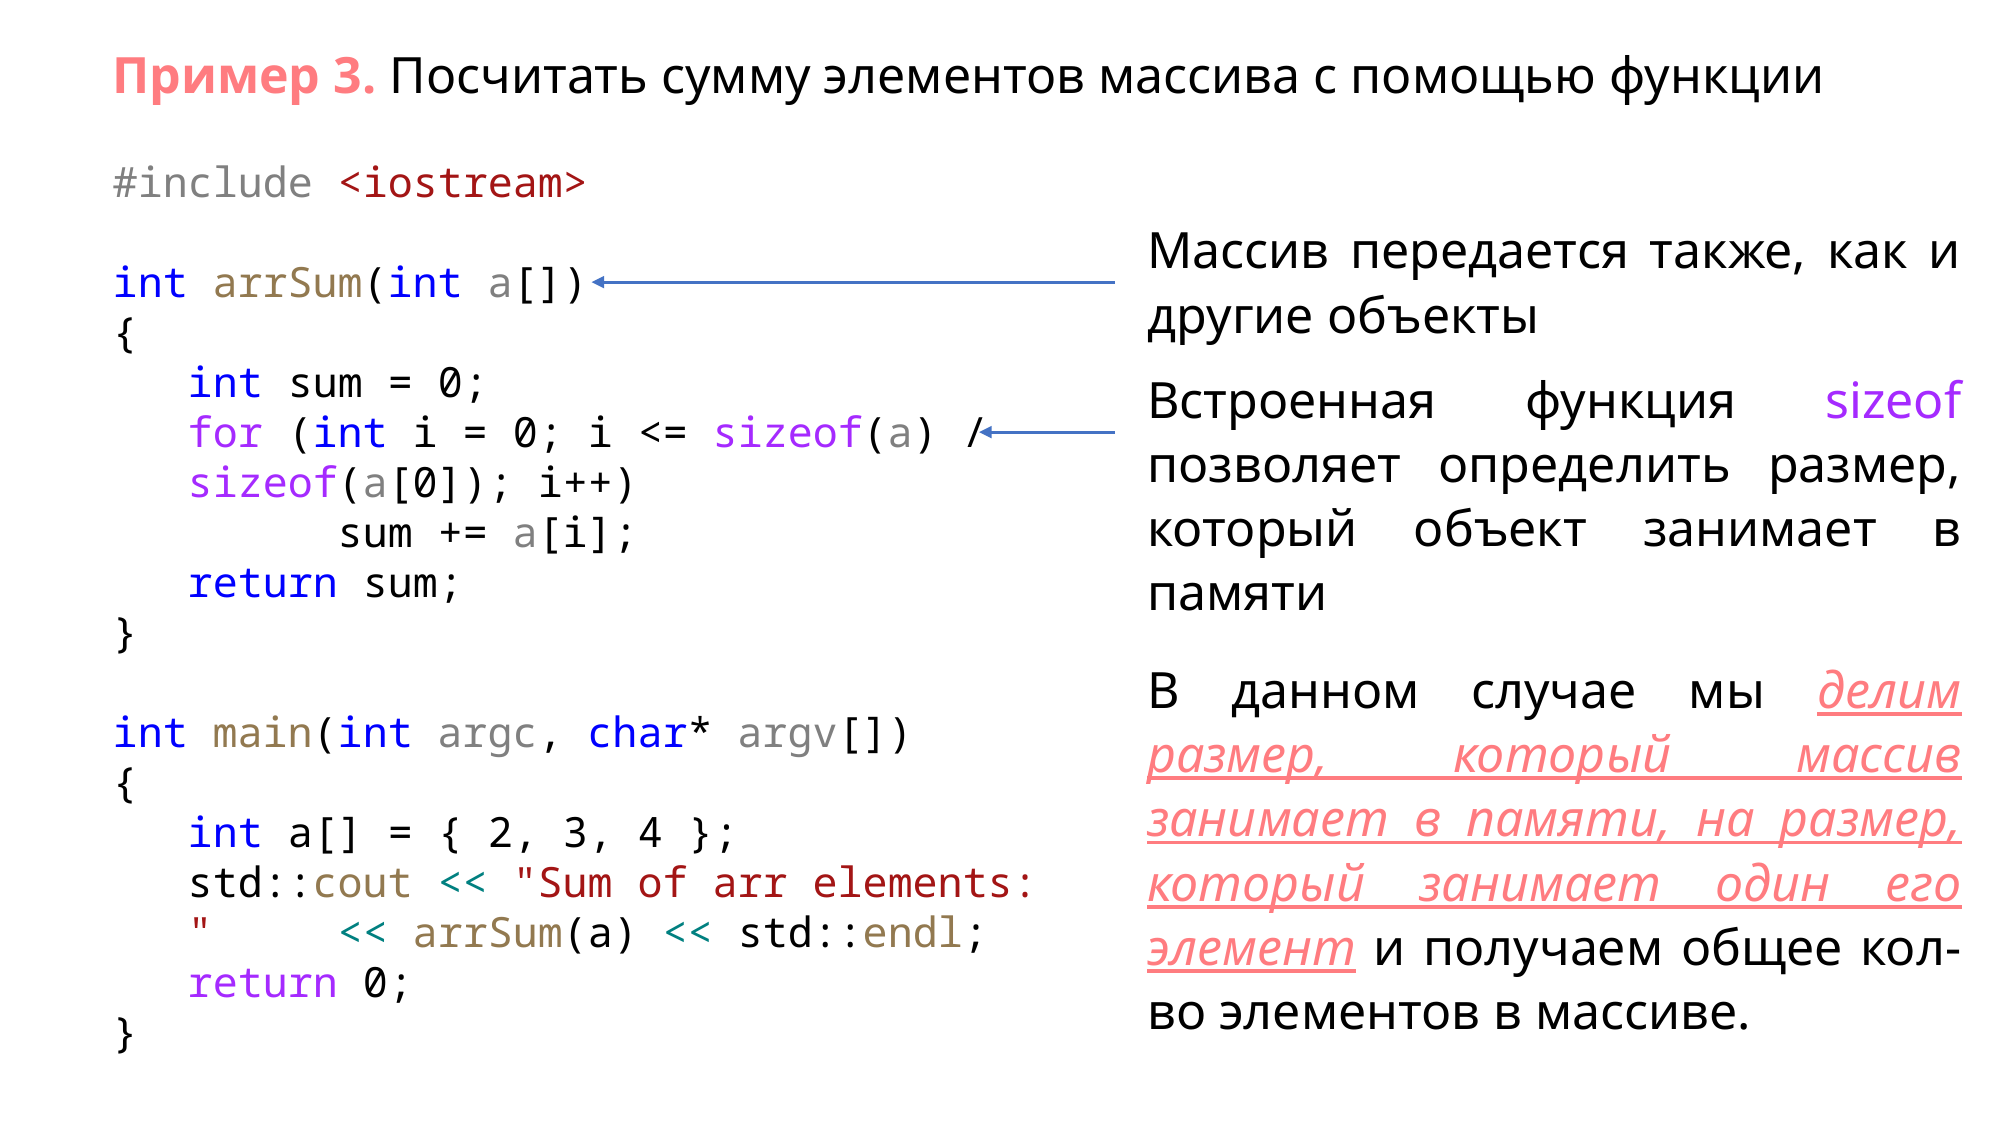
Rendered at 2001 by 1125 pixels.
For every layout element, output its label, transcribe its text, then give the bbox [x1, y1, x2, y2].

text_box Пример 3. Посчитать сумму элементов массива с помощью функции [23, 36, 1977, 111]
text_box Встроенная функция sizeof позволяет определить размер, который объект занимает в памяти В данном случае мы делим размер, который массив занимает в памяти, на размер, который занимает один его элемент и получаем общее кол-во элементов в массиве. [1094, 356, 1977, 715]
text_box Массив передается также, как и другие объекты [1094, 207, 1977, 356]
text_box #include <iostream> int arrSum(int a[]) { int sum = 0; for (int i = 0; i <= sizeof(a) / sizeof(a[0]); i++) sum += a[i]; return sum; } int main(int argc, char* argv[]) { int a[] = { 2, 3, 4 }; std::cout << "Sum of arr elements: " << arrSum(a) << std::endl; return 0; } [97, 148, 1098, 1064]
